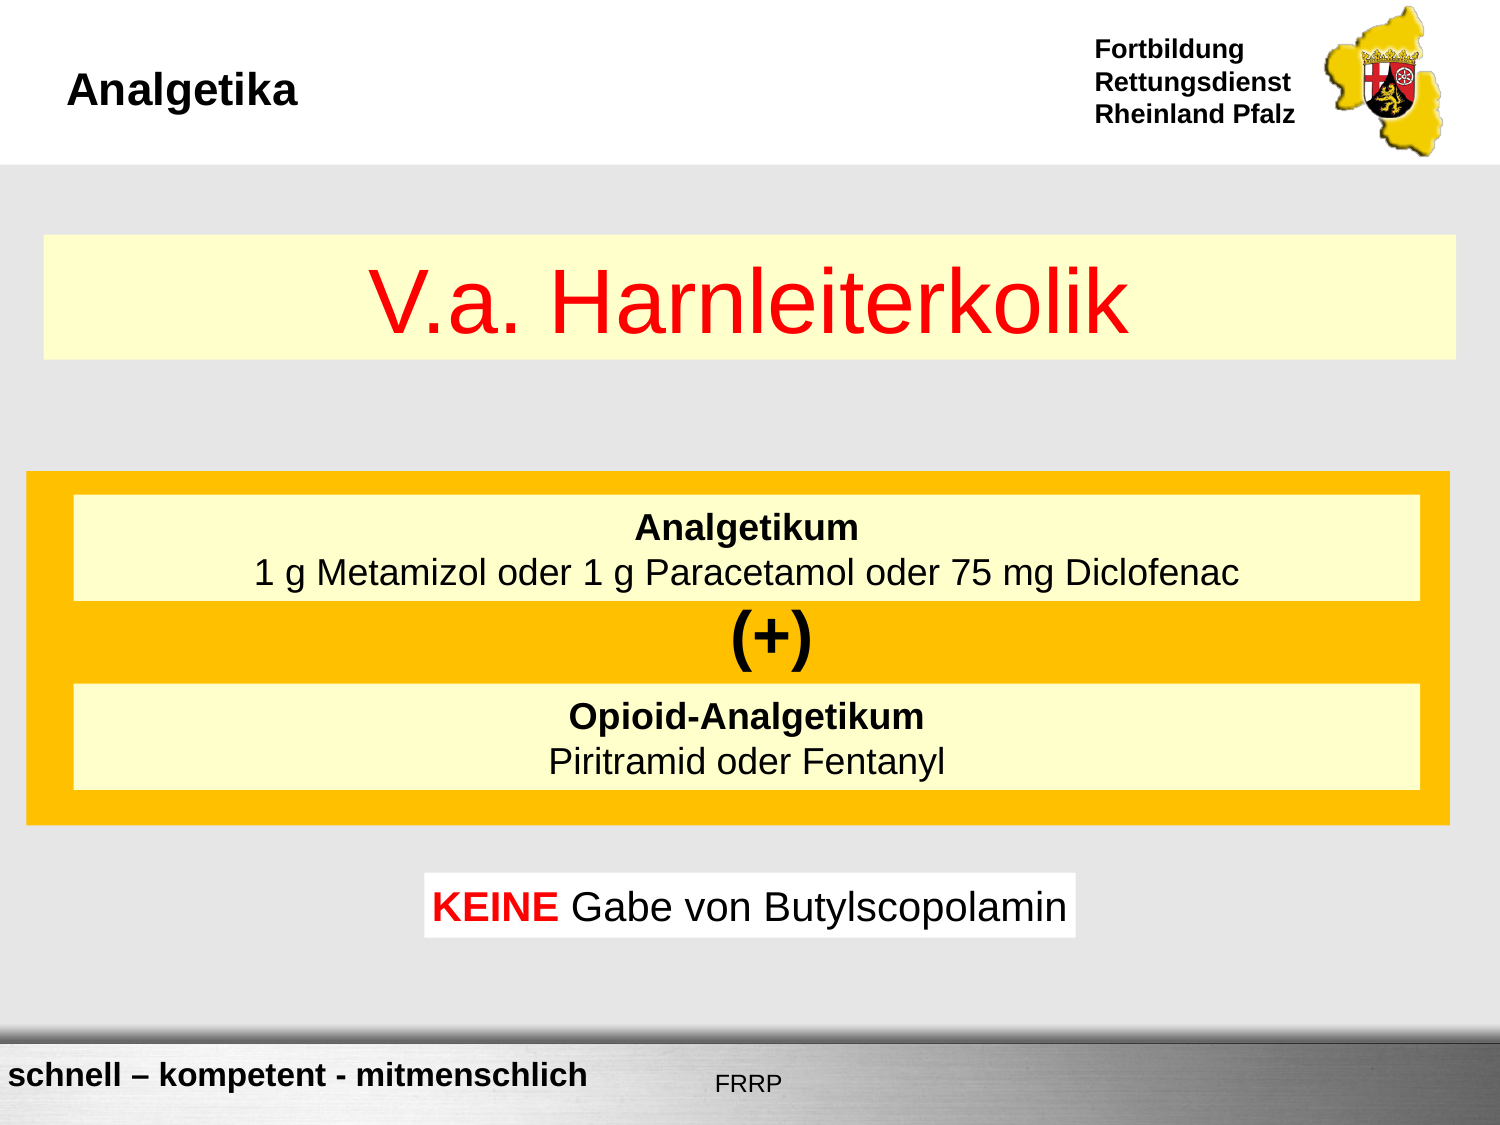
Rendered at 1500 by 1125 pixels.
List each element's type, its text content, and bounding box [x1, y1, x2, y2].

title Analgetika [65, 37, 1042, 137]
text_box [26, 470, 1451, 826]
picture [0, 1024, 1500, 1125]
text_box KEINE Gabe von Butylscopolamin [424, 872, 1076, 938]
text_box V.a. Harnleiterkolik [43, 234, 1457, 360]
picture [1312, 0, 1456, 160]
